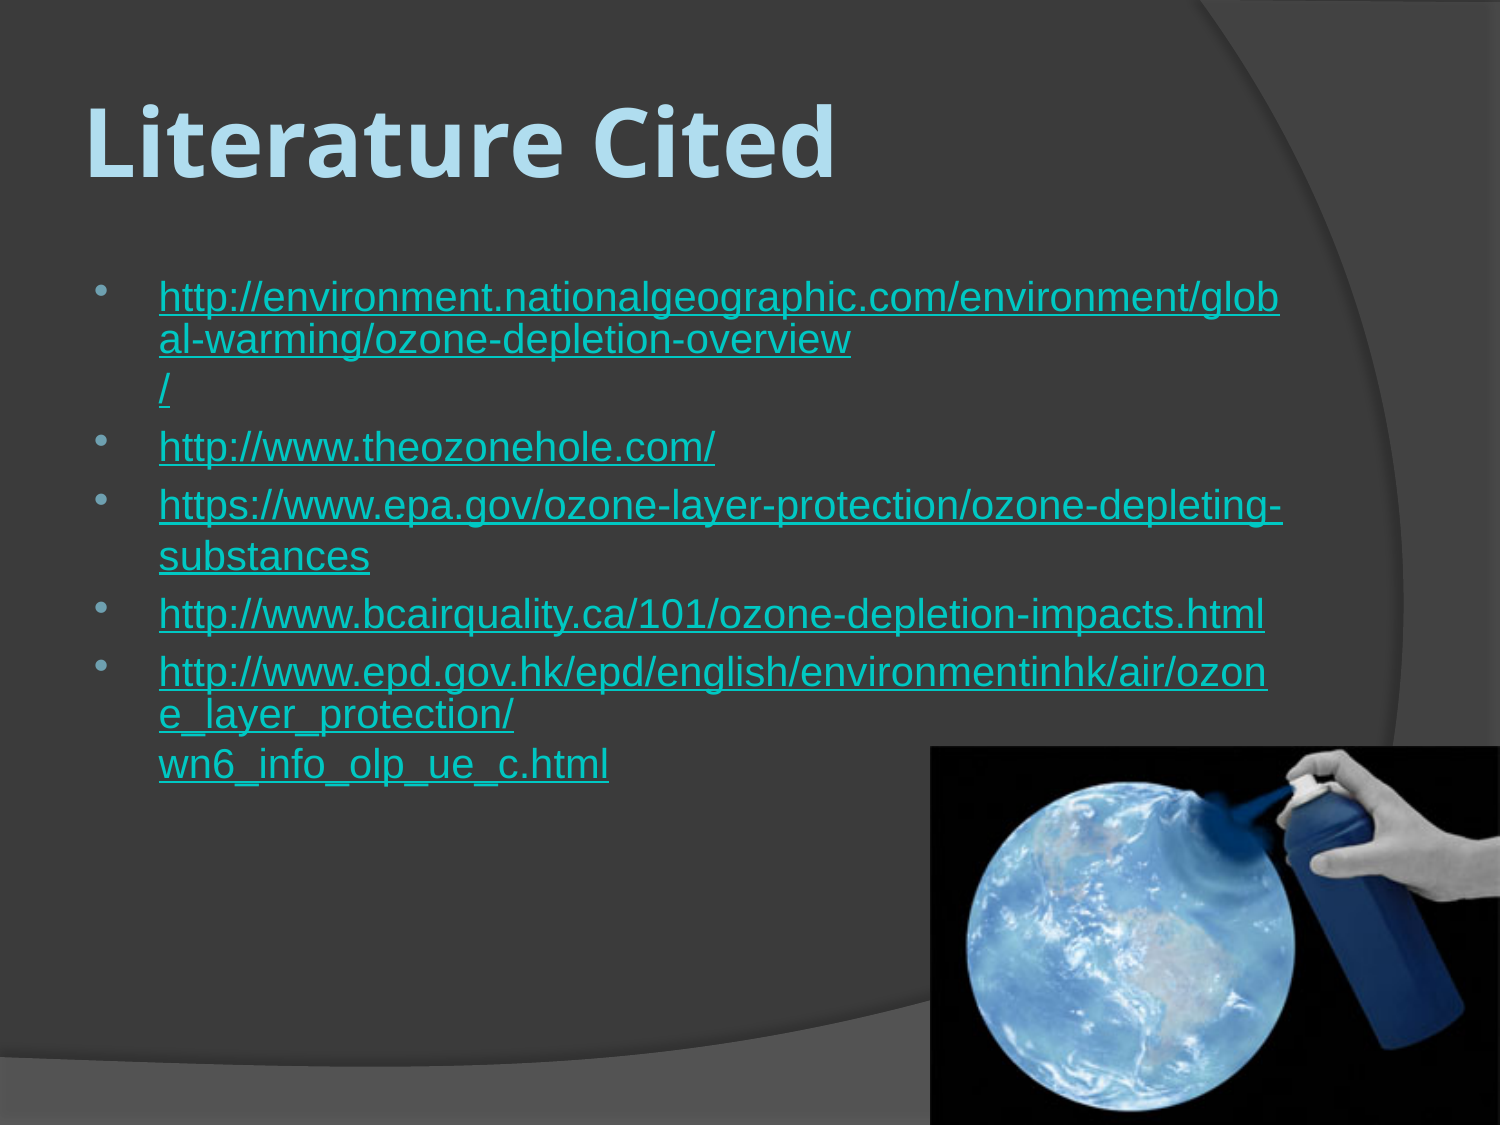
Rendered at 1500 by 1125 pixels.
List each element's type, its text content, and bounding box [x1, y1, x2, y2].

title Literature Cited [75, 45, 1300, 233]
picture [930, 746, 1500, 1125]
list http://environment.nationalgeographic.com/environment/global-warming/ozone-depletion-overview/ http://www.theozonehole.com/ https://www.epa.gov/ozone-layer-protection/ozone-depleting-substances http://www.bcairquality.ca/101/ozone-depletion-impacts.html http://www.epd.gov.hk/epd/english/environmentinhk/air/ozone_layer_protection/wn6_info_olp_ue_c.html [75, 262, 1300, 1005]
